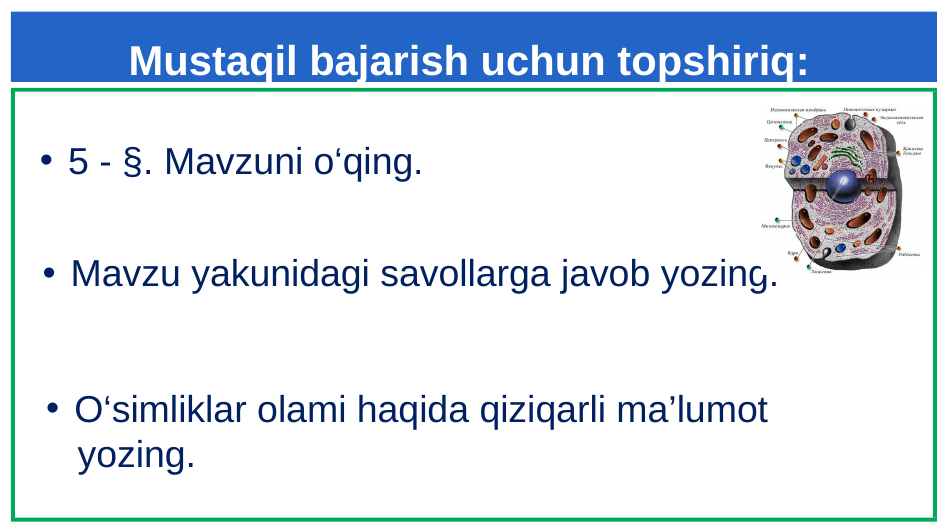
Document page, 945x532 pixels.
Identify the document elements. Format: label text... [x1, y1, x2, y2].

text_box Mavzu yakunidagi savollarga javob yozing. [27, 242, 816, 302]
text_box O‘simliklar olami haqida qiziqarli ma’lumot yozing. [31, 377, 794, 483]
text_box Mustaqil bajarish uchun topshiriq: [22, 26, 928, 92]
text_box 5 - §. Mavzuni o‘qing. [25, 129, 450, 190]
picture [761, 105, 924, 275]
